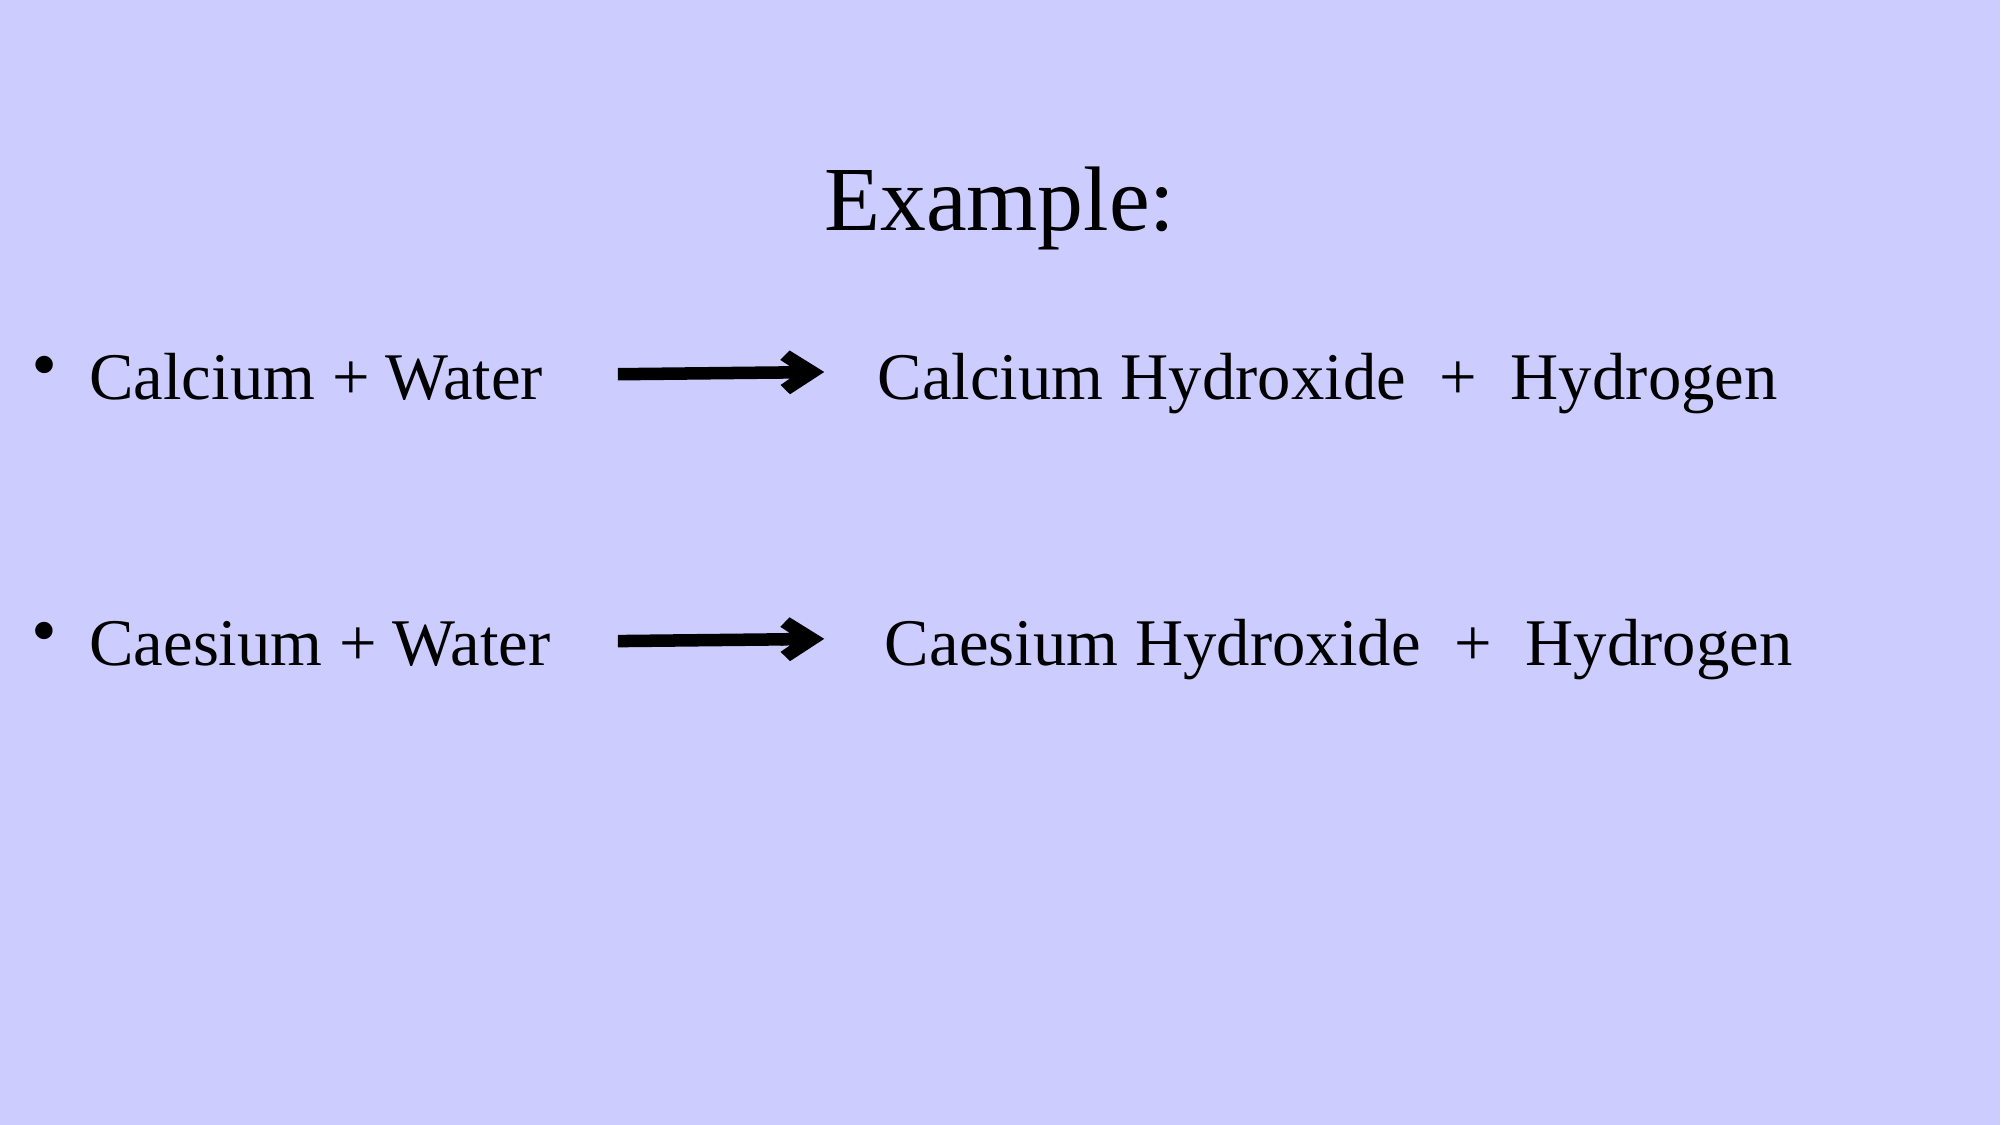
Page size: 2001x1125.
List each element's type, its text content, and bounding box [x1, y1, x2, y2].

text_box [617, 371, 825, 375]
title Example: [150, 99, 1850, 288]
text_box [617, 638, 825, 642]
text_box Caesium + Water Caesium Hydroxide + Hydrogen [18, 590, 1849, 686]
list Calcium + Water Calcium Hydroxide + Hydrogen [18, 324, 2000, 447]
